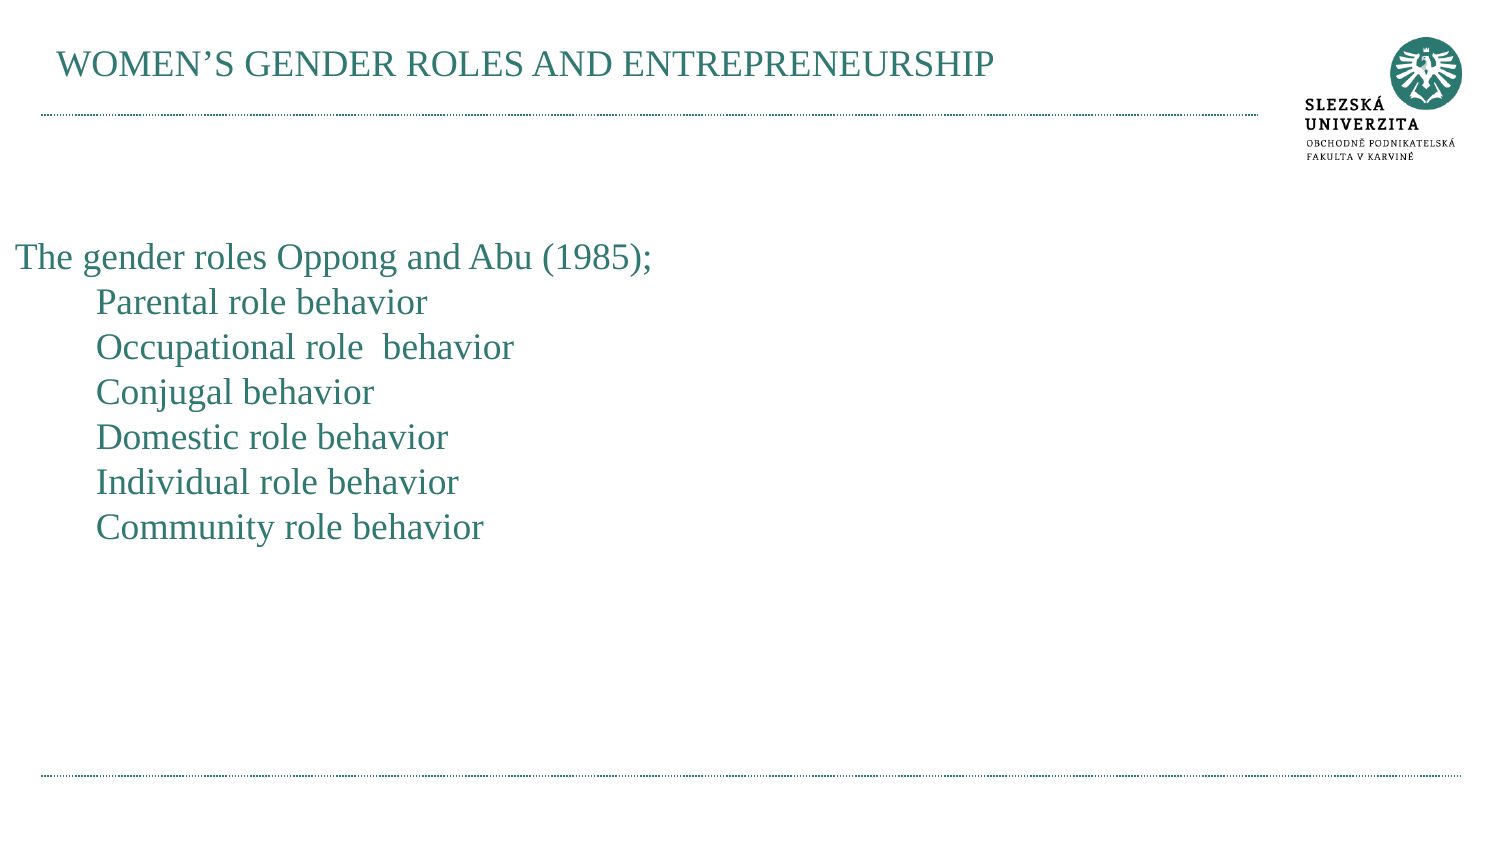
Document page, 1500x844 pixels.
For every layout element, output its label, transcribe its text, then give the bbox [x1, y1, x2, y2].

title WOMEN’S GENDER ROLES AND ENTREPRENEURSHIP [41, 32, 1117, 116]
picture [1305, 37, 1462, 160]
list The gender roles Oppong and Abu (1985); Parental role behavior Occupational role behavior Conjugal behavior Domestic role behavior Individual role behavior Community role behavior [0, 224, 1294, 760]
